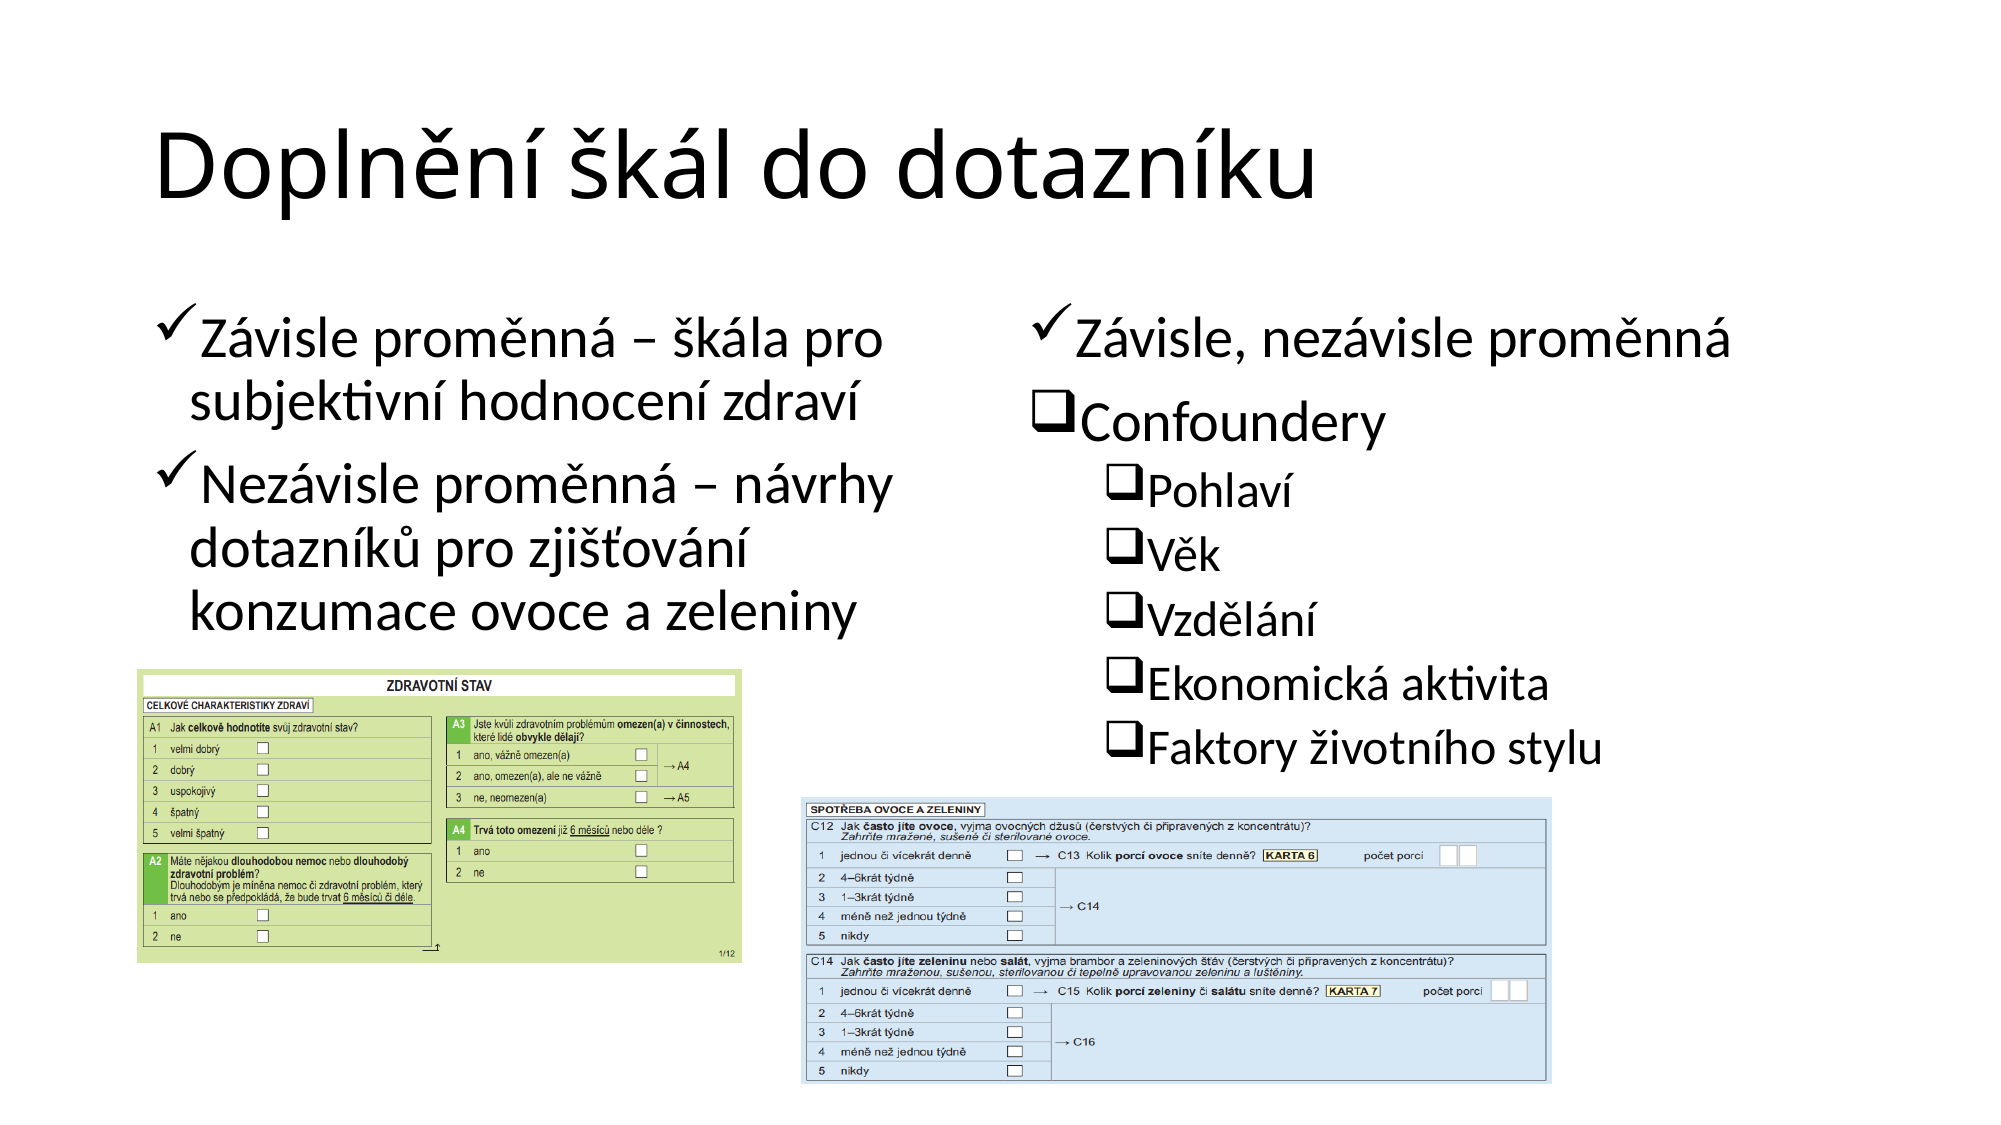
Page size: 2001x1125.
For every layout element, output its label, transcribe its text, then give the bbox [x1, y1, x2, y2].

title Doplnění škál do dotazníku [137, 59, 1863, 278]
list Závisle proměnná – škála pro subjektivní hodnocení zdraví Nezávisle proměnná – návrhy dotazníků pro zjišťování konzumace ovoce a zeleniny [137, 299, 988, 941]
list Závisle, nezávisle proměnná Confoundery Pohlaví Věk Vzdělání Ekonomická aktivita Faktory životního stylu [1012, 299, 1863, 1014]
picture [137, 669, 742, 963]
picture [801, 797, 1552, 1084]
